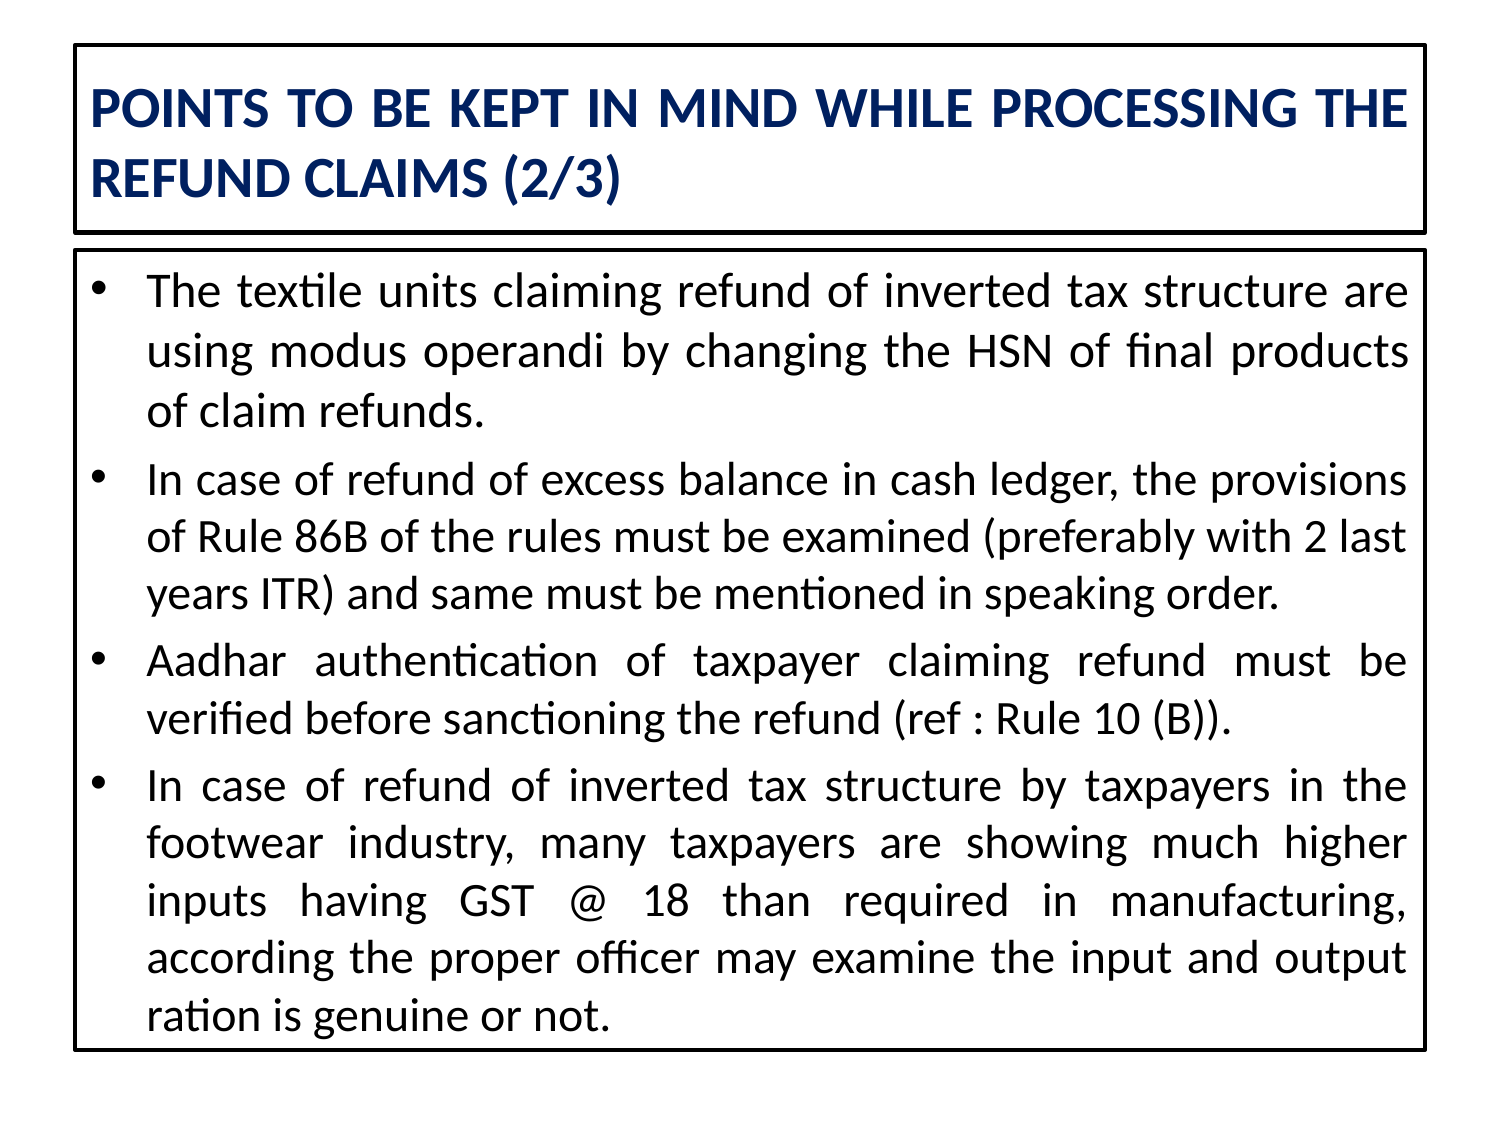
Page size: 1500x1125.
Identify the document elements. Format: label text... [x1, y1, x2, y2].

title POINTS TO BE KEPT IN MIND WHILE PROCESSING THE REFUND CLAIMS (2/3) [73, 43, 1427, 235]
list The textile units claiming refund of inverted tax structure are using modus operandi by changing the HSN of final products of claim refunds. In case of refund of excess balance in cash ledger, the provisions of Rule 86B of the rules must be examined (preferably with 2 last years ITR) and same must be mentioned in speaking order. Aadhar authentication of taxpayer claiming refund must be verified before sanctioning the refund (ref : Rule 10 (B)). In case of refund of inverted tax structure by taxpayers in the footwear industry, many taxpayers are showing much higher inputs having GST @ 18 than required in manufacturing, according the proper officer may examine the input and output ration is genuine or not. [73, 248, 1427, 1052]
